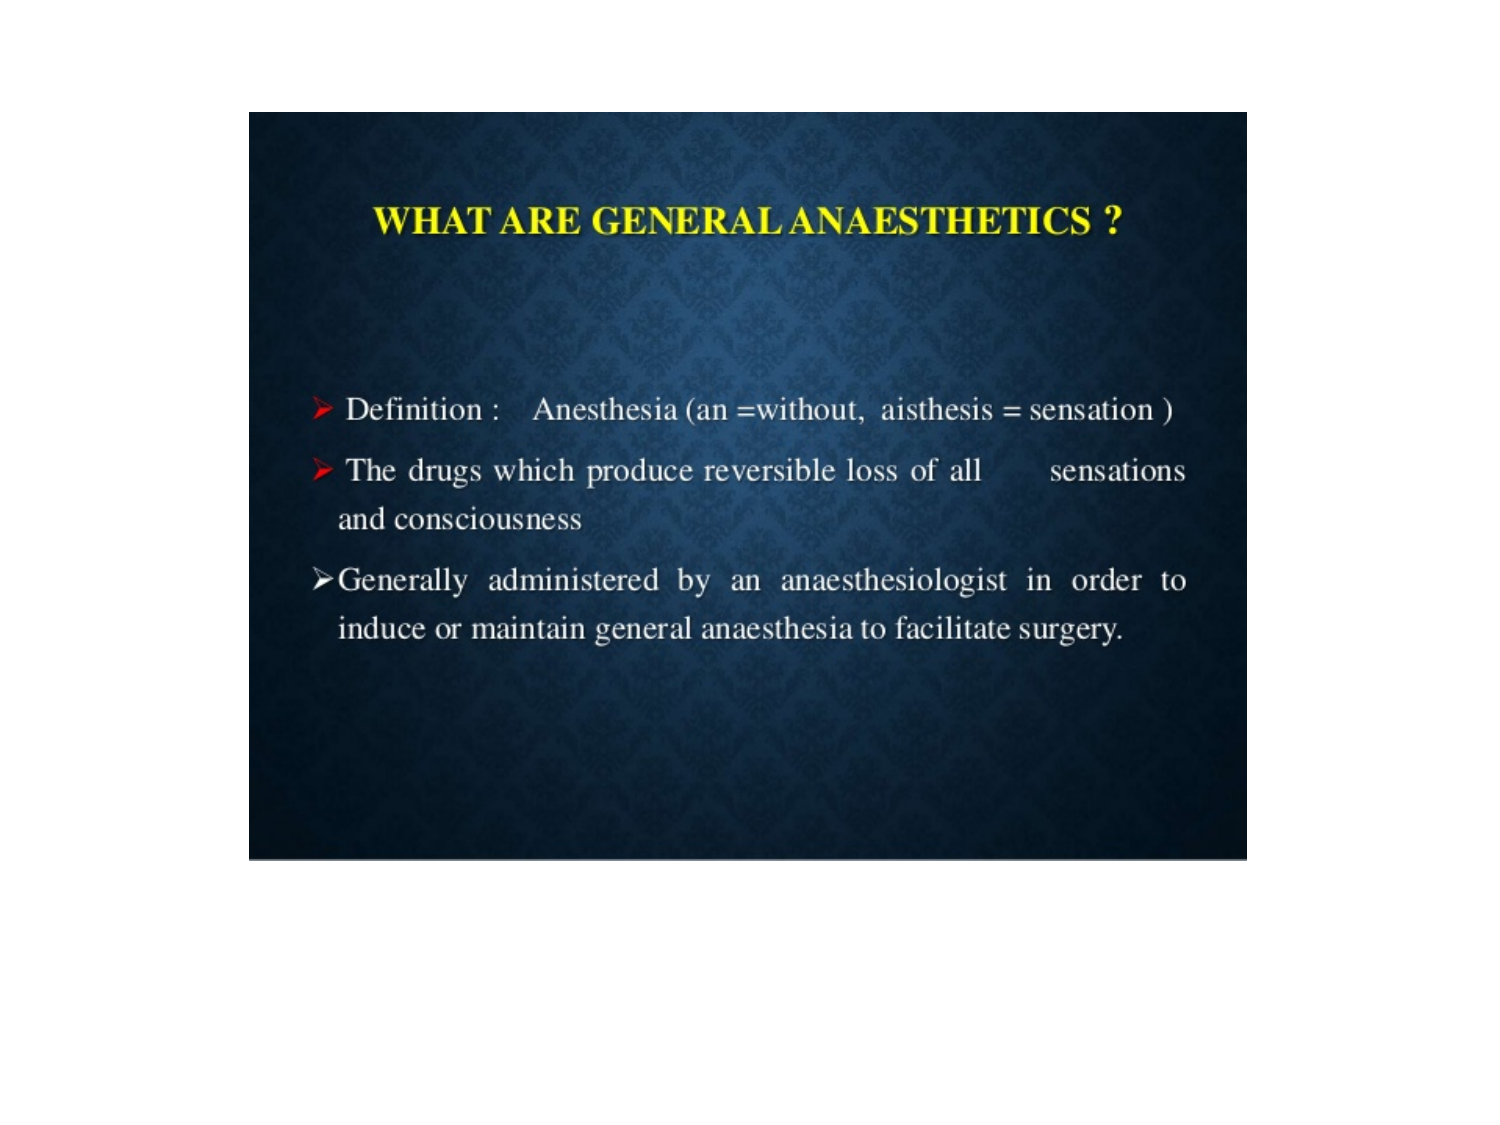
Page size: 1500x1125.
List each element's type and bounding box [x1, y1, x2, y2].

picture [249, 112, 1247, 862]
